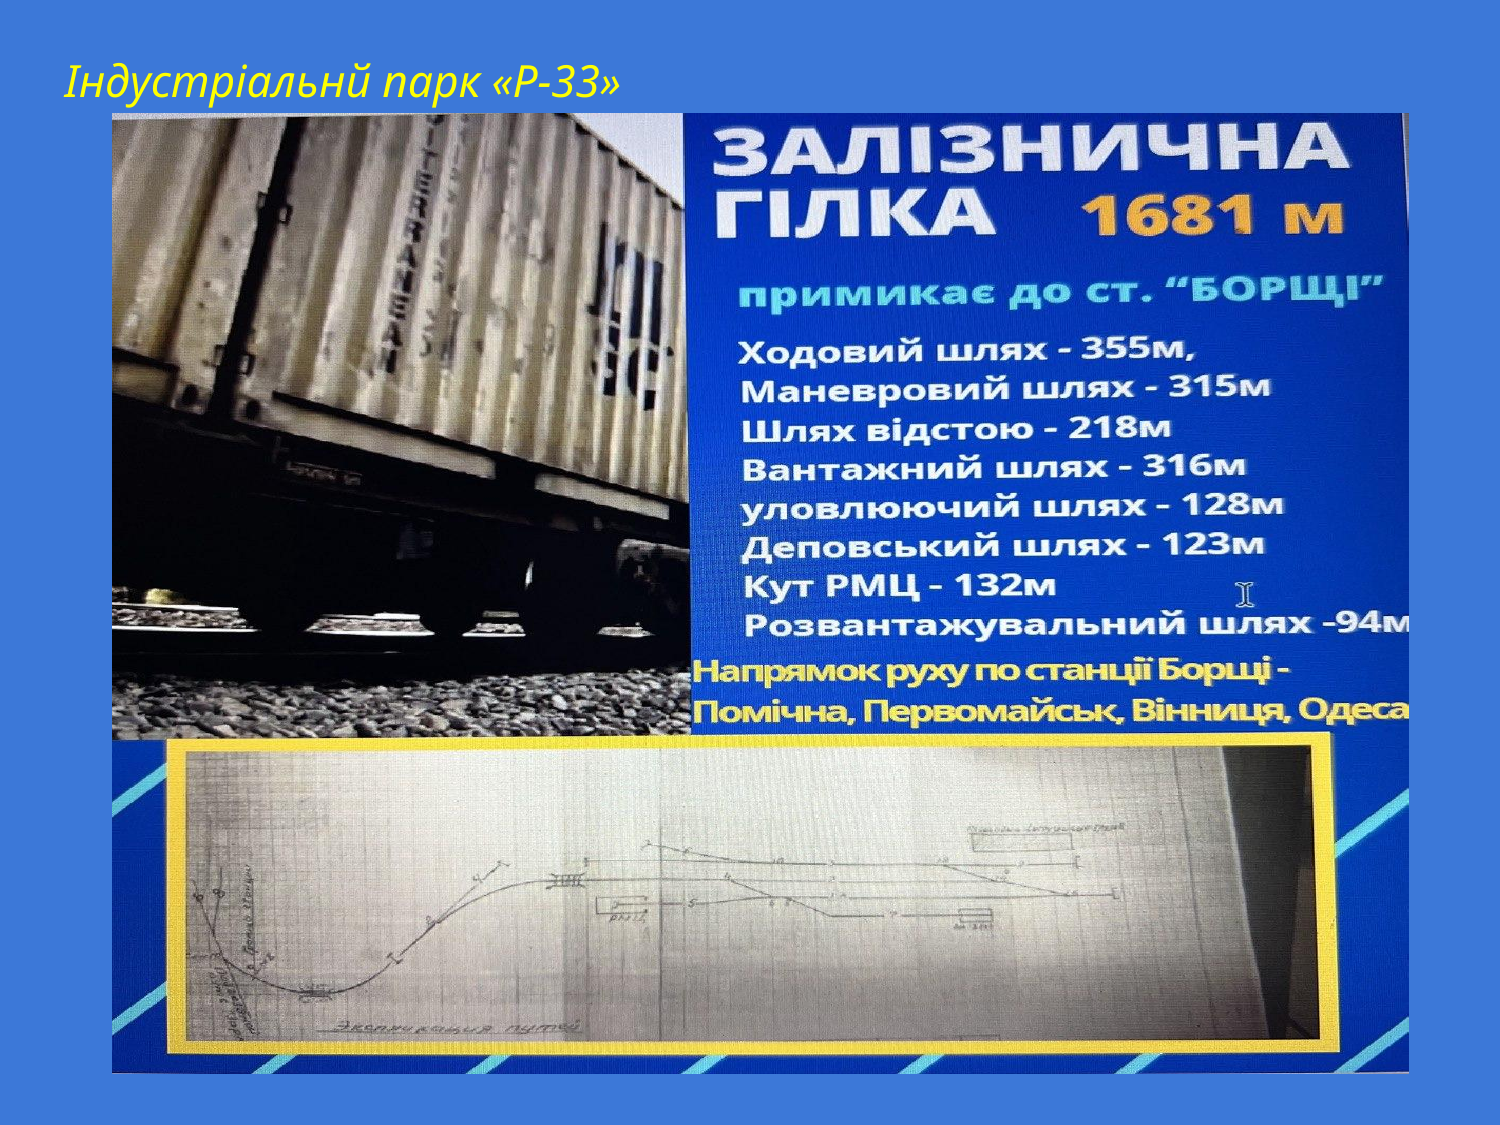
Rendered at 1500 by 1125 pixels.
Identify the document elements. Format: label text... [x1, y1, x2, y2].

title Індустріальнй парк «Р-33» [49, 45, 1400, 114]
list Наявні наступні інфраструктурні комунікації [75, 113, 1425, 1083]
picture [112, 113, 1409, 1074]
